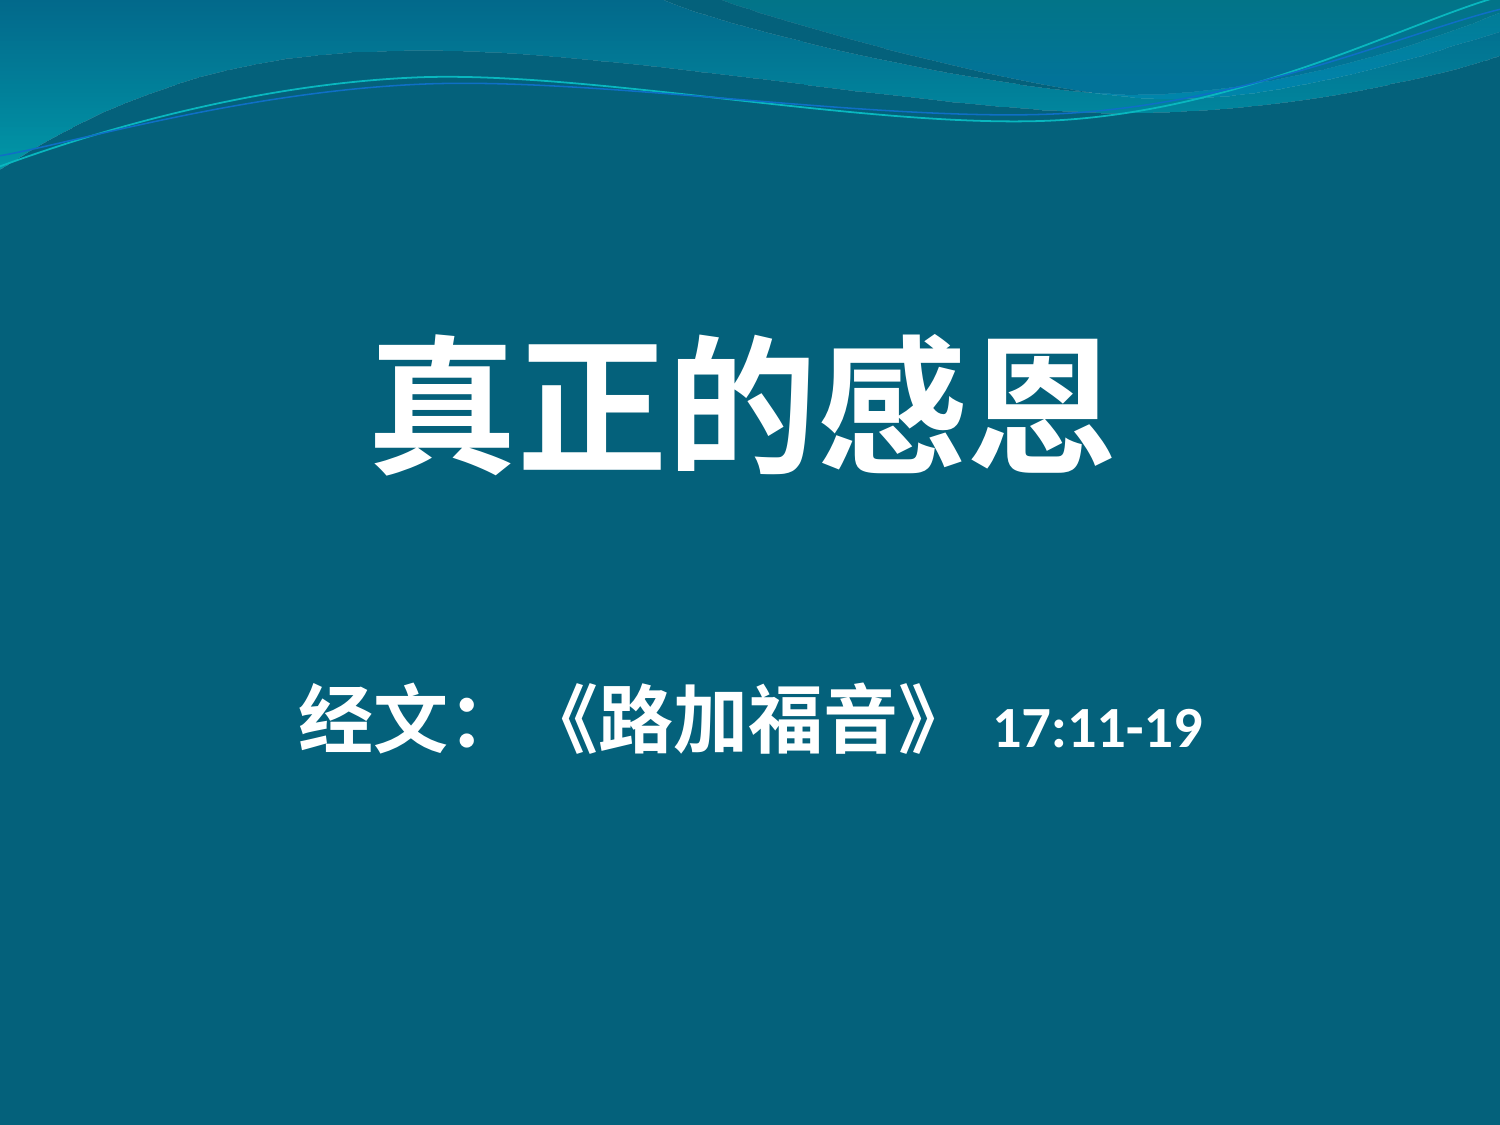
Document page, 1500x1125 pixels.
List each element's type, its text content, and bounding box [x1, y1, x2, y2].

title 真正的感恩 经文：《路加福音》17:11-19 [99, 99, 1388, 763]
